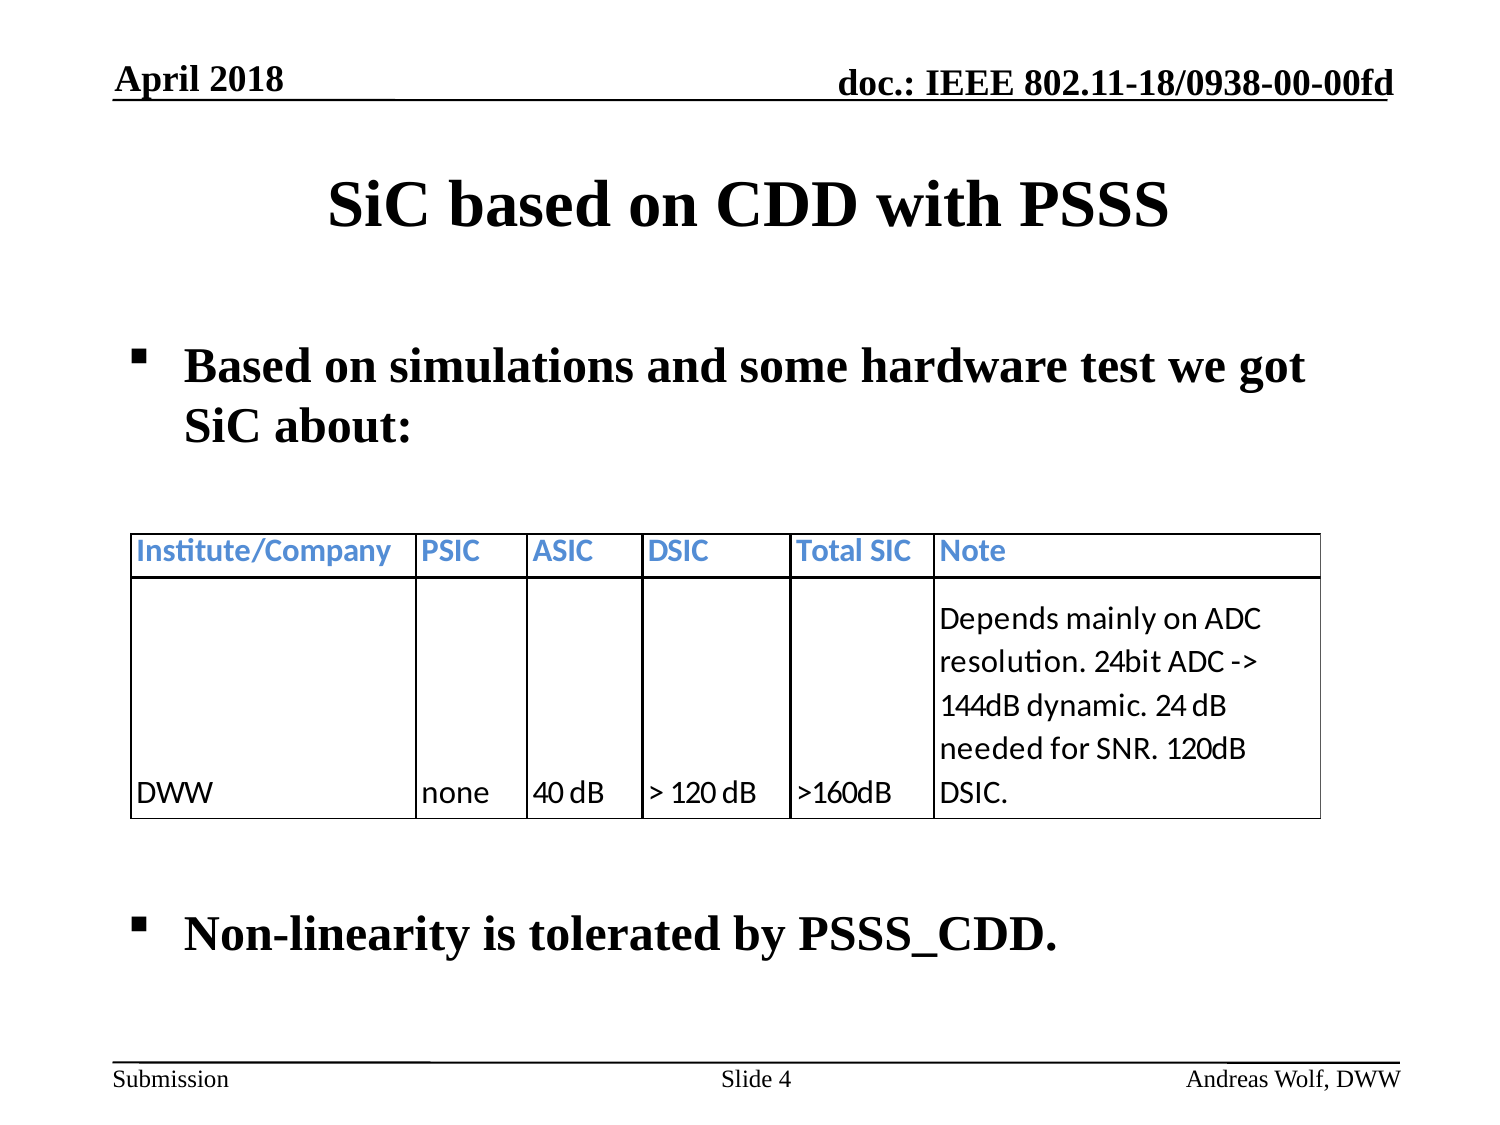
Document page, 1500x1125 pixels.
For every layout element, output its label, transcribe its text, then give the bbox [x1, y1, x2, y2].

picture [129, 532, 1324, 821]
title SiC based on CDD with PSSS [112, 112, 1388, 288]
footer Andreas Wolf, DWW [878, 1061, 1402, 1093]
slide_number Slide 4 [712, 1061, 800, 1123]
list Based on simulations and some hardware test we got SiC about: Non-linearity is tolerated by PSSS_CDD. [112, 324, 1388, 1000]
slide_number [114, 54, 423, 100]
